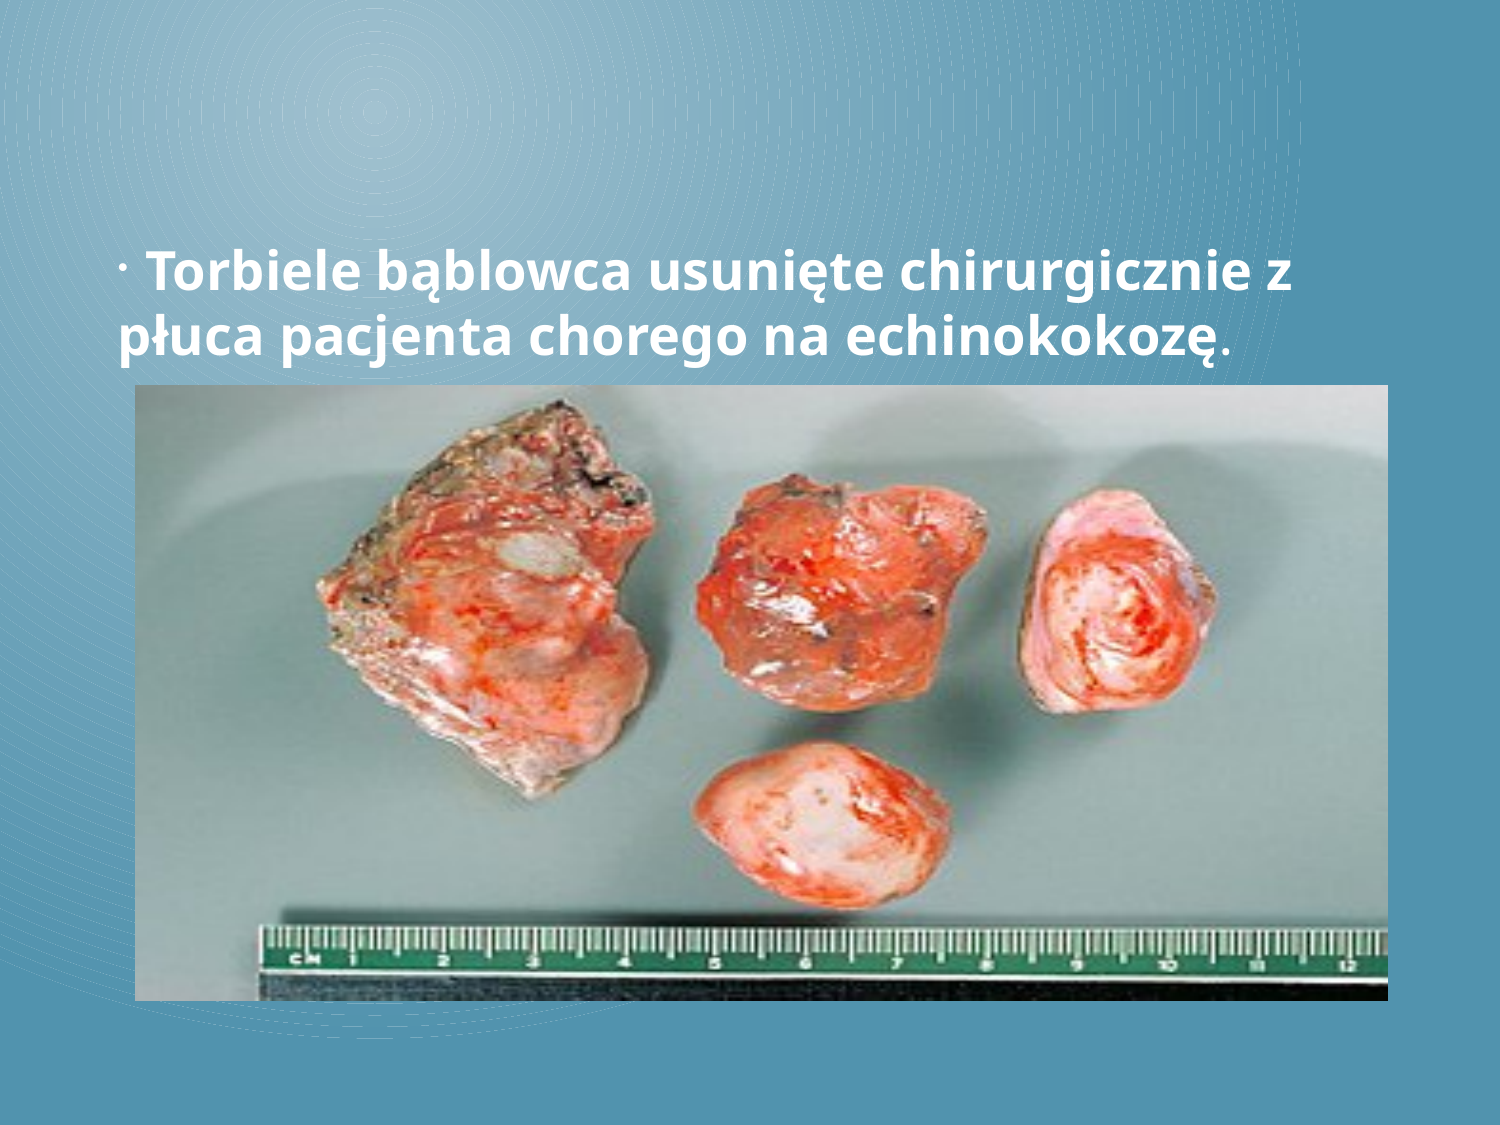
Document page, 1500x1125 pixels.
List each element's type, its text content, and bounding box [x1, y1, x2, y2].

text_box Torbiele bąblowca usunięte chirurgicznie z płuca pacjenta chorego na echinokokozę. [103, 228, 1397, 1106]
text_box [135, 54, 1430, 203]
picture [135, 385, 1388, 1002]
